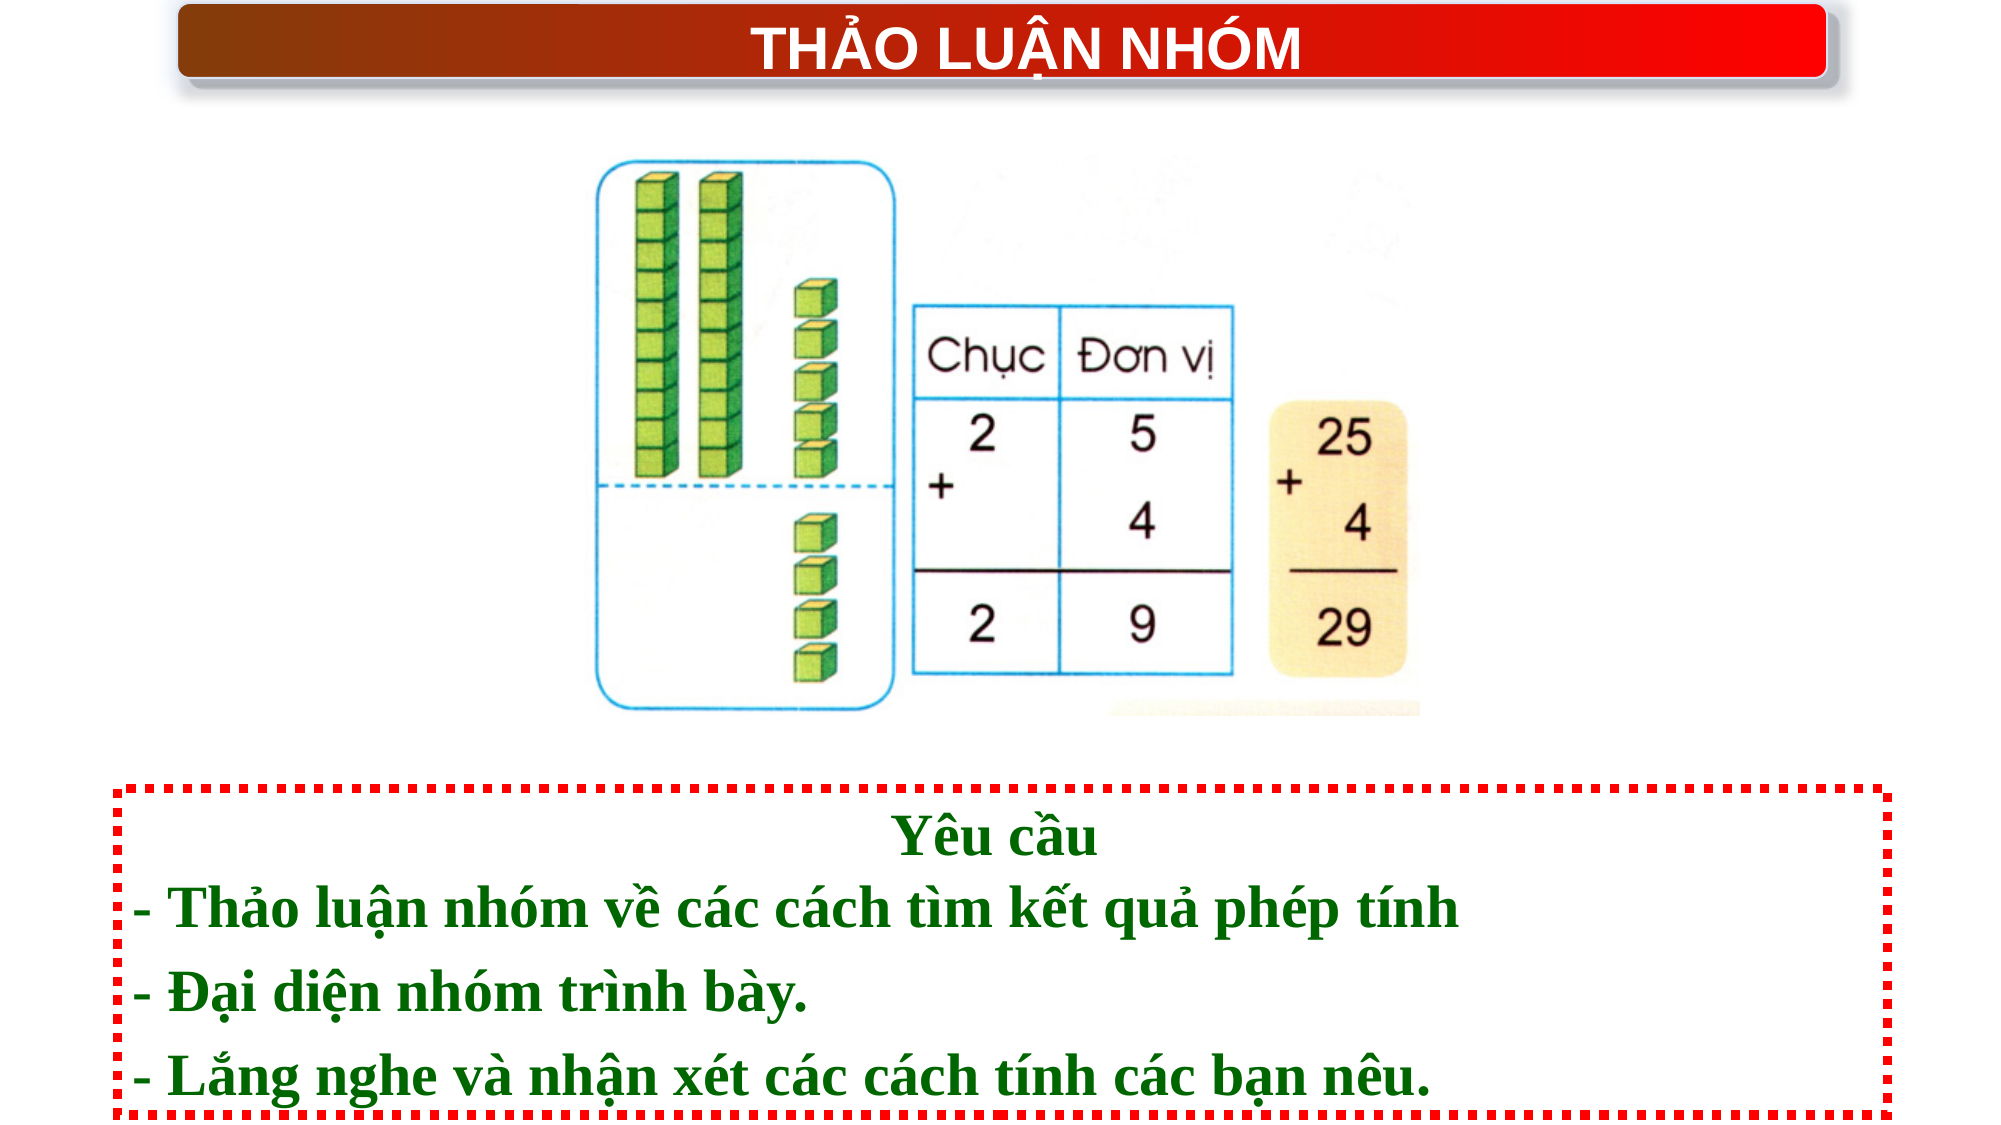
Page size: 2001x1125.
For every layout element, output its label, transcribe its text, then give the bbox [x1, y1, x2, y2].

text_box [177, 2, 322, 79]
text_box THẢO LUẬN NHÓM [322, 2, 1731, 90]
text_box [1731, 3, 1828, 79]
text_box Yêu cầu - Thảo luận nhóm về các cách tìm kết quả phép tính - Đại diện nhóm trình bày. - Lắng nghe và nhận xét các cách tính các bạn nêu. [117, 788, 1888, 1116]
picture [584, 155, 1420, 716]
